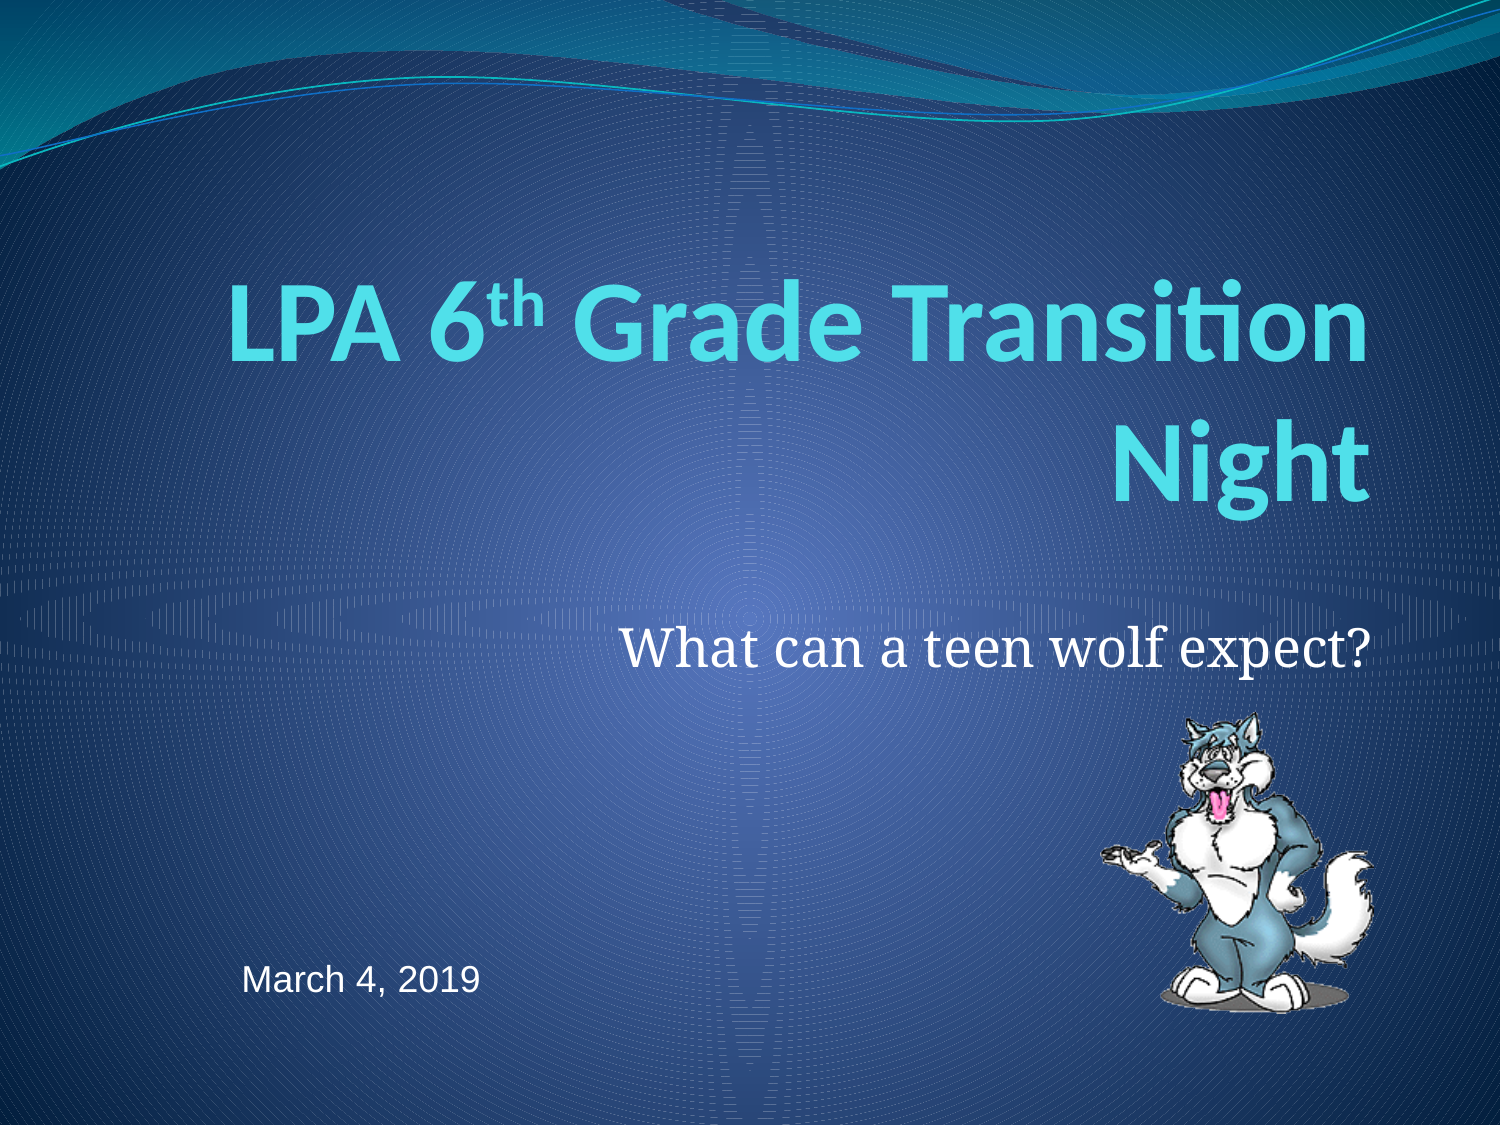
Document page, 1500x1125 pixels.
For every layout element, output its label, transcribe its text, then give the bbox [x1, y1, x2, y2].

text_box March 4, 2019 [226, 948, 496, 1008]
picture [1099, 712, 1374, 1015]
subtitle What can a teen wolf expect? [87, 529, 1377, 818]
title Cell Phones [1092, 713, 1099, 818]
title LPA 6th Grade Transition Night [87, 224, 1376, 526]
